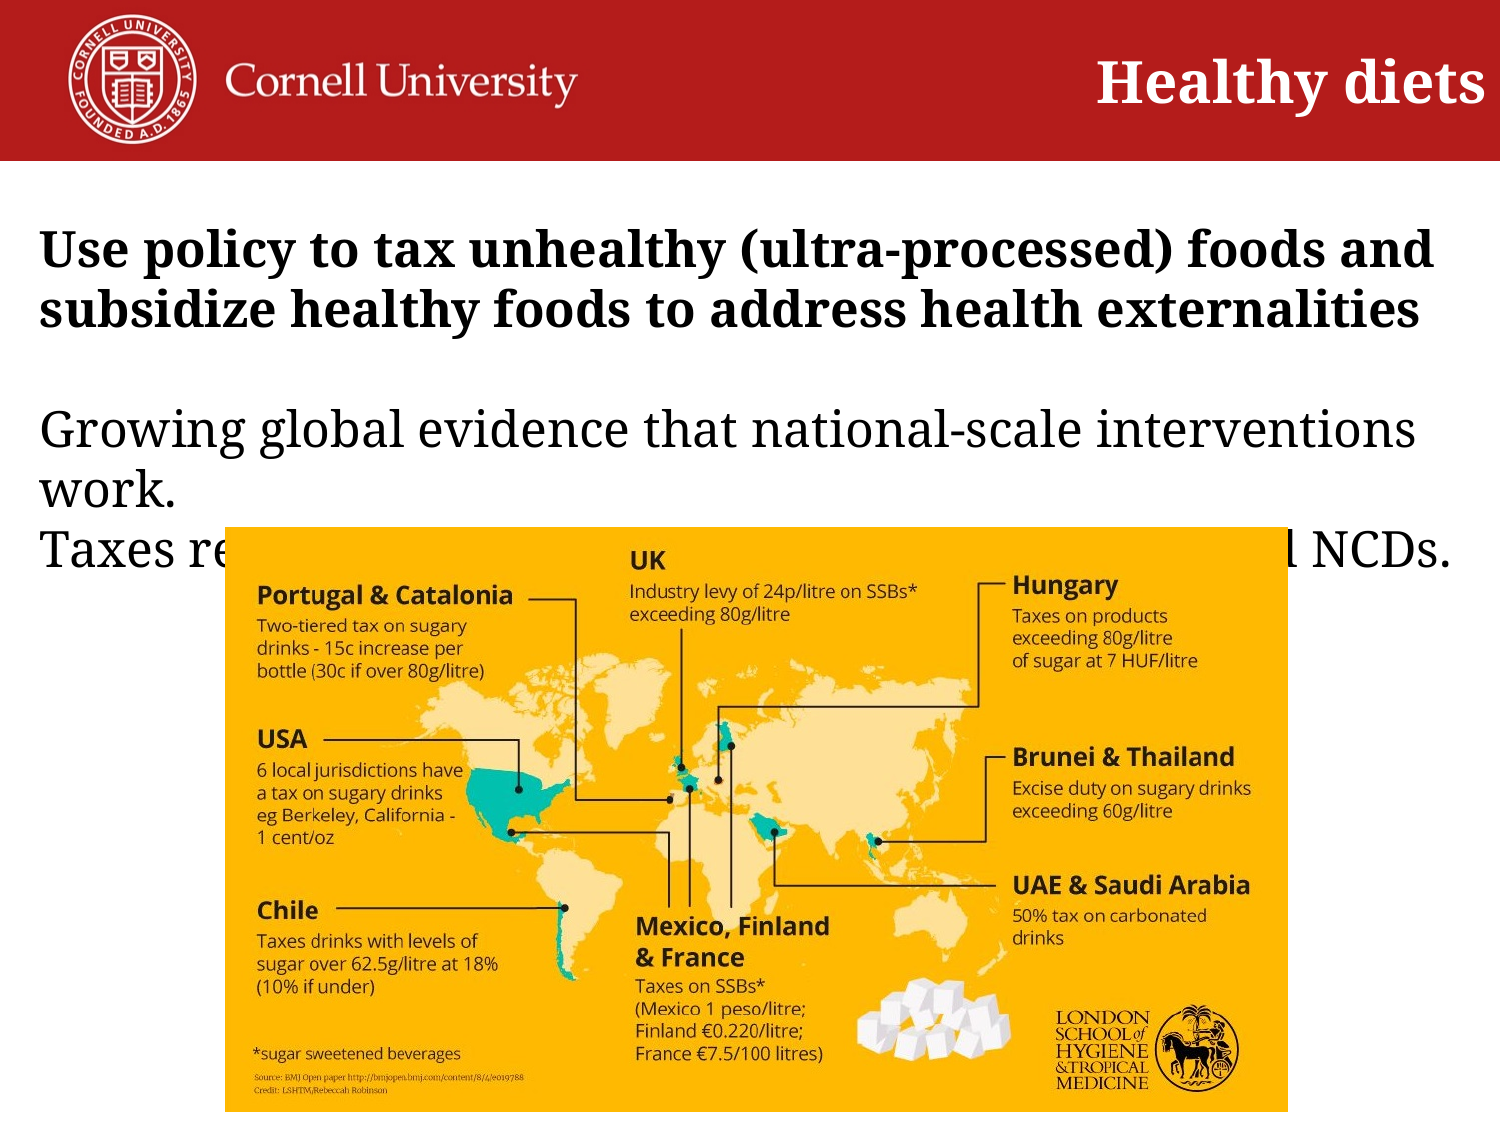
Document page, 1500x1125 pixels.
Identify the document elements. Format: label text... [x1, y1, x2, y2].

picture [224, 527, 1288, 1112]
text_box Use policy to tax unhealthy (ultra-processed) foods and subsidize healthy foods to address health externalities Growing global evidence that national-scale interventions work. Taxes reduce intake of fats, sugars, obesity rates, and NCDs. [25, 210, 1488, 585]
picture [0, 0, 1500, 162]
